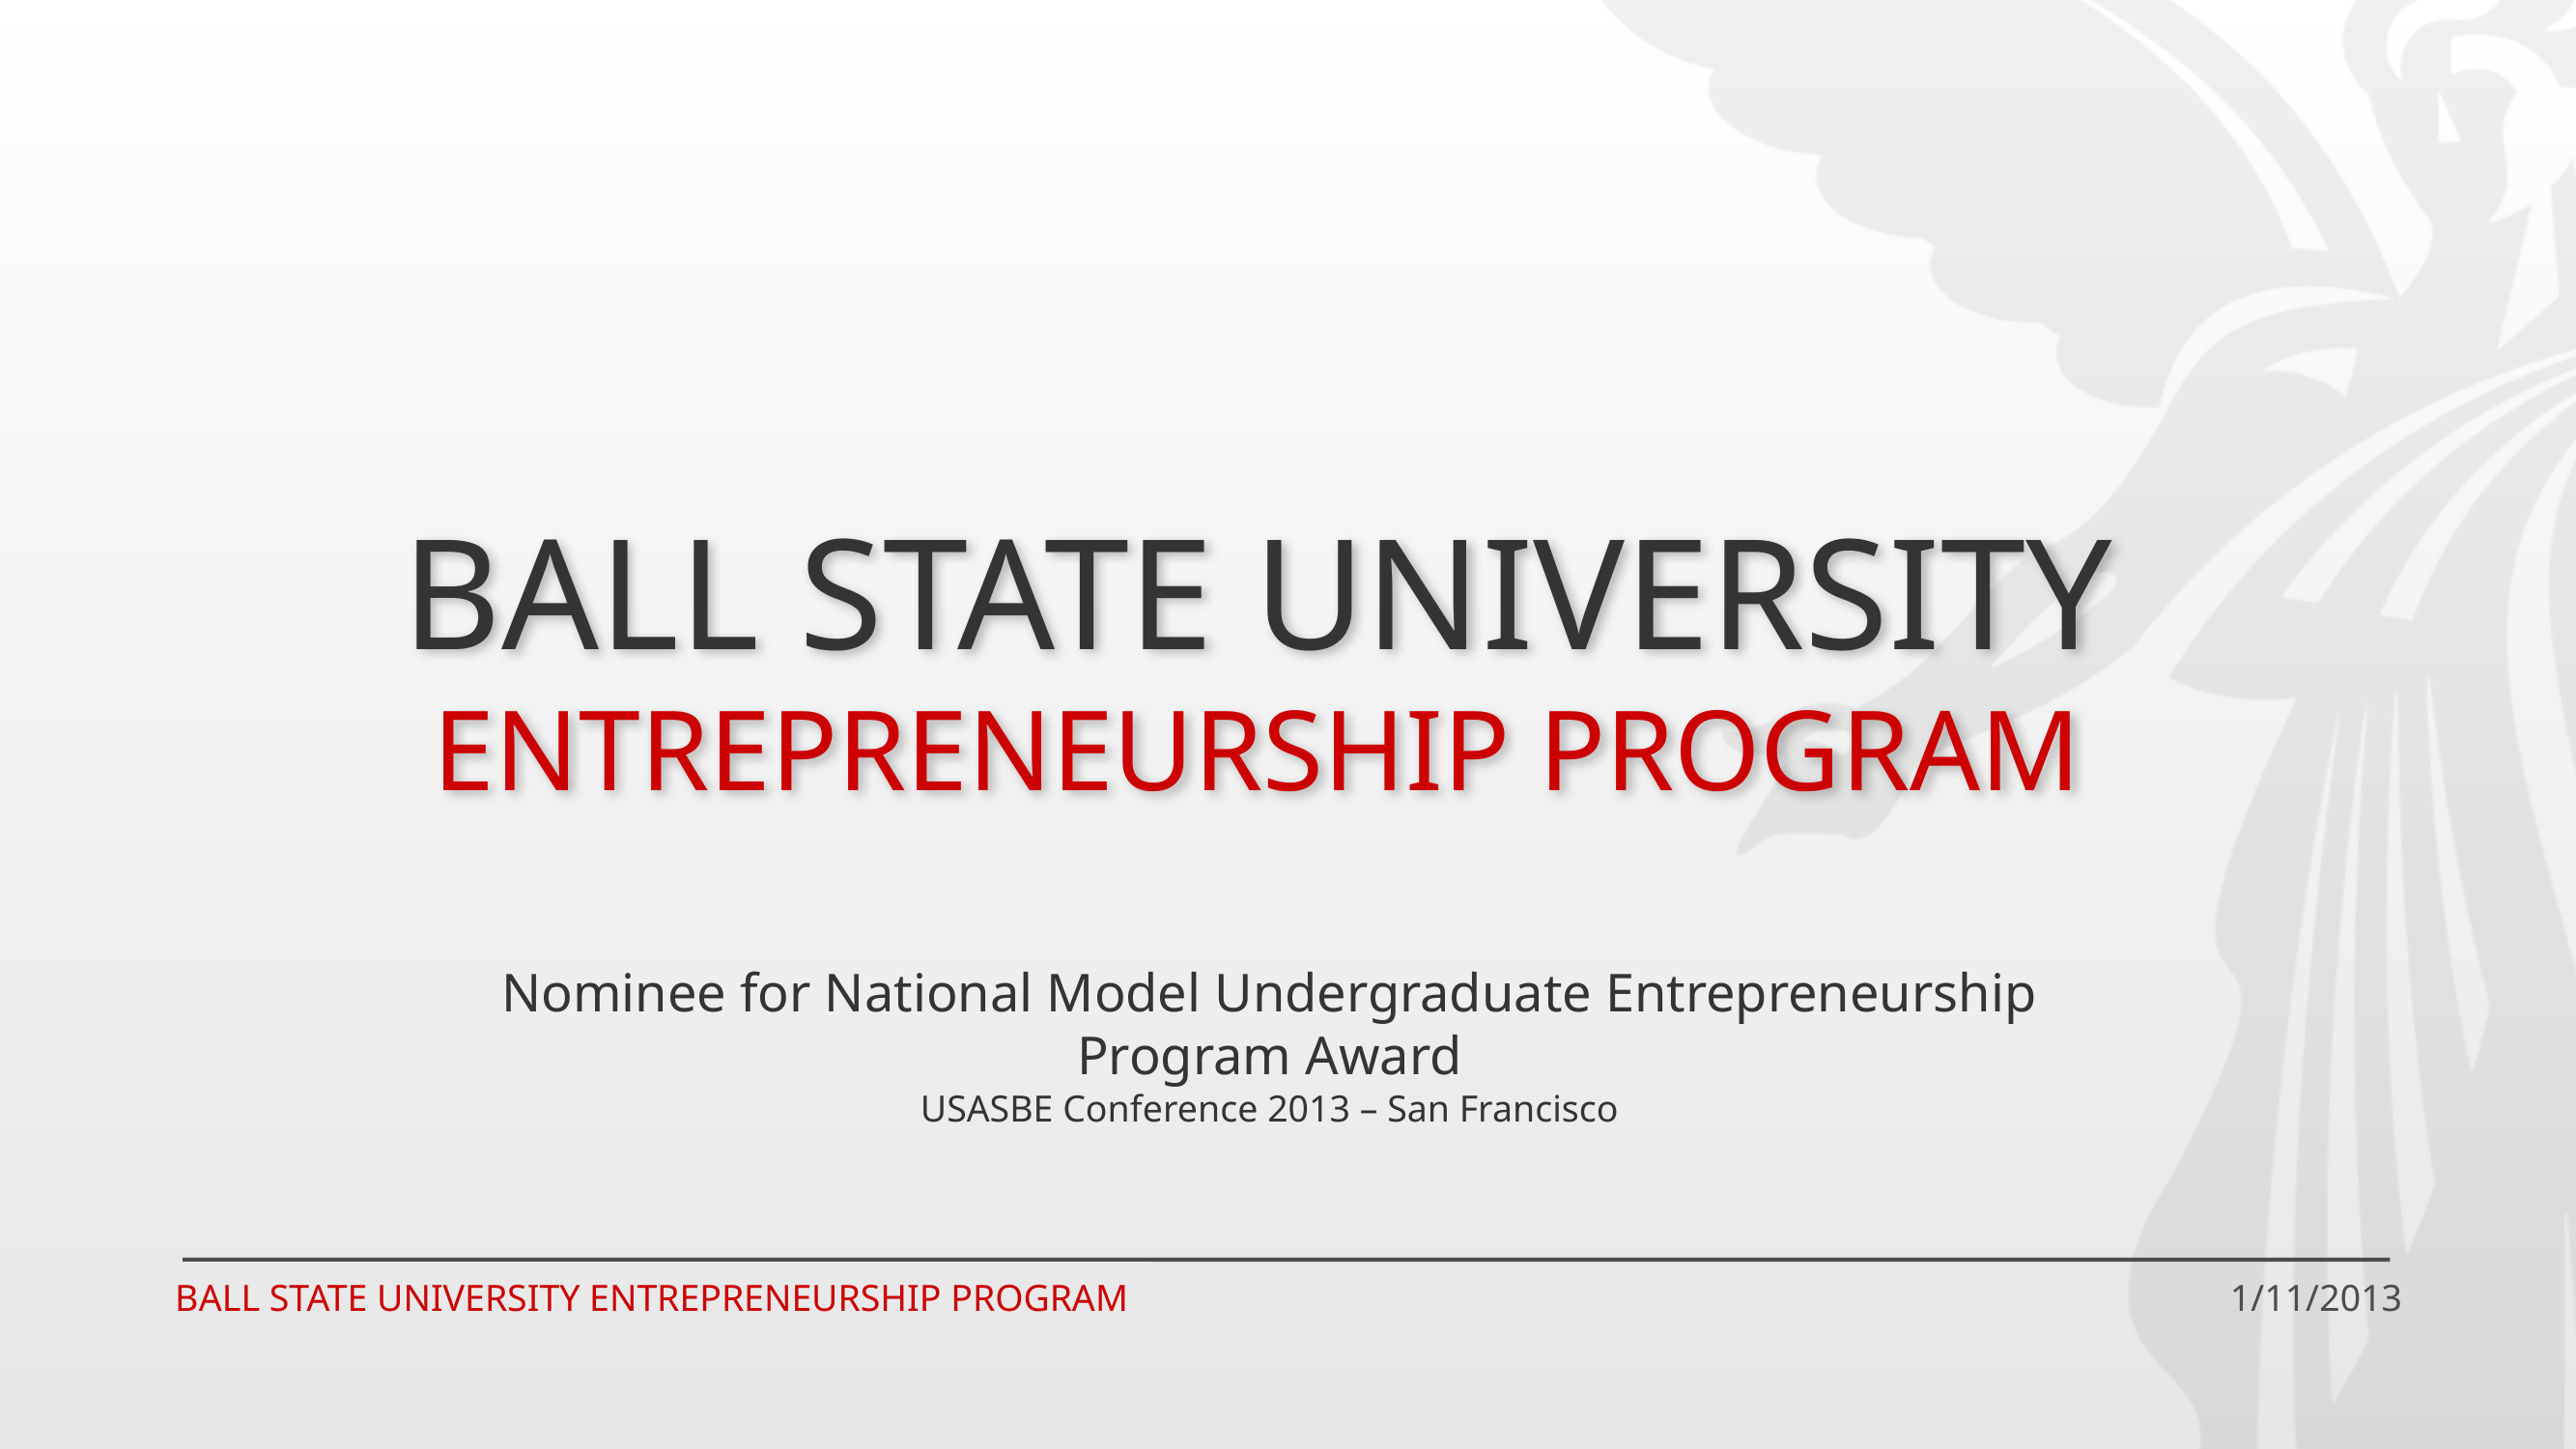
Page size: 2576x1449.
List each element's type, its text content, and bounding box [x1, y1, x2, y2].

title BALL STATE UNIVERSITY ENTREPRENEURSHIP PROGRAM [297, 483, 2218, 828]
text_box Nominee for National Model Undergraduate Entrepreneurship Program Award USASBE Conference 2013 – San Francisco [382, 953, 2158, 1084]
